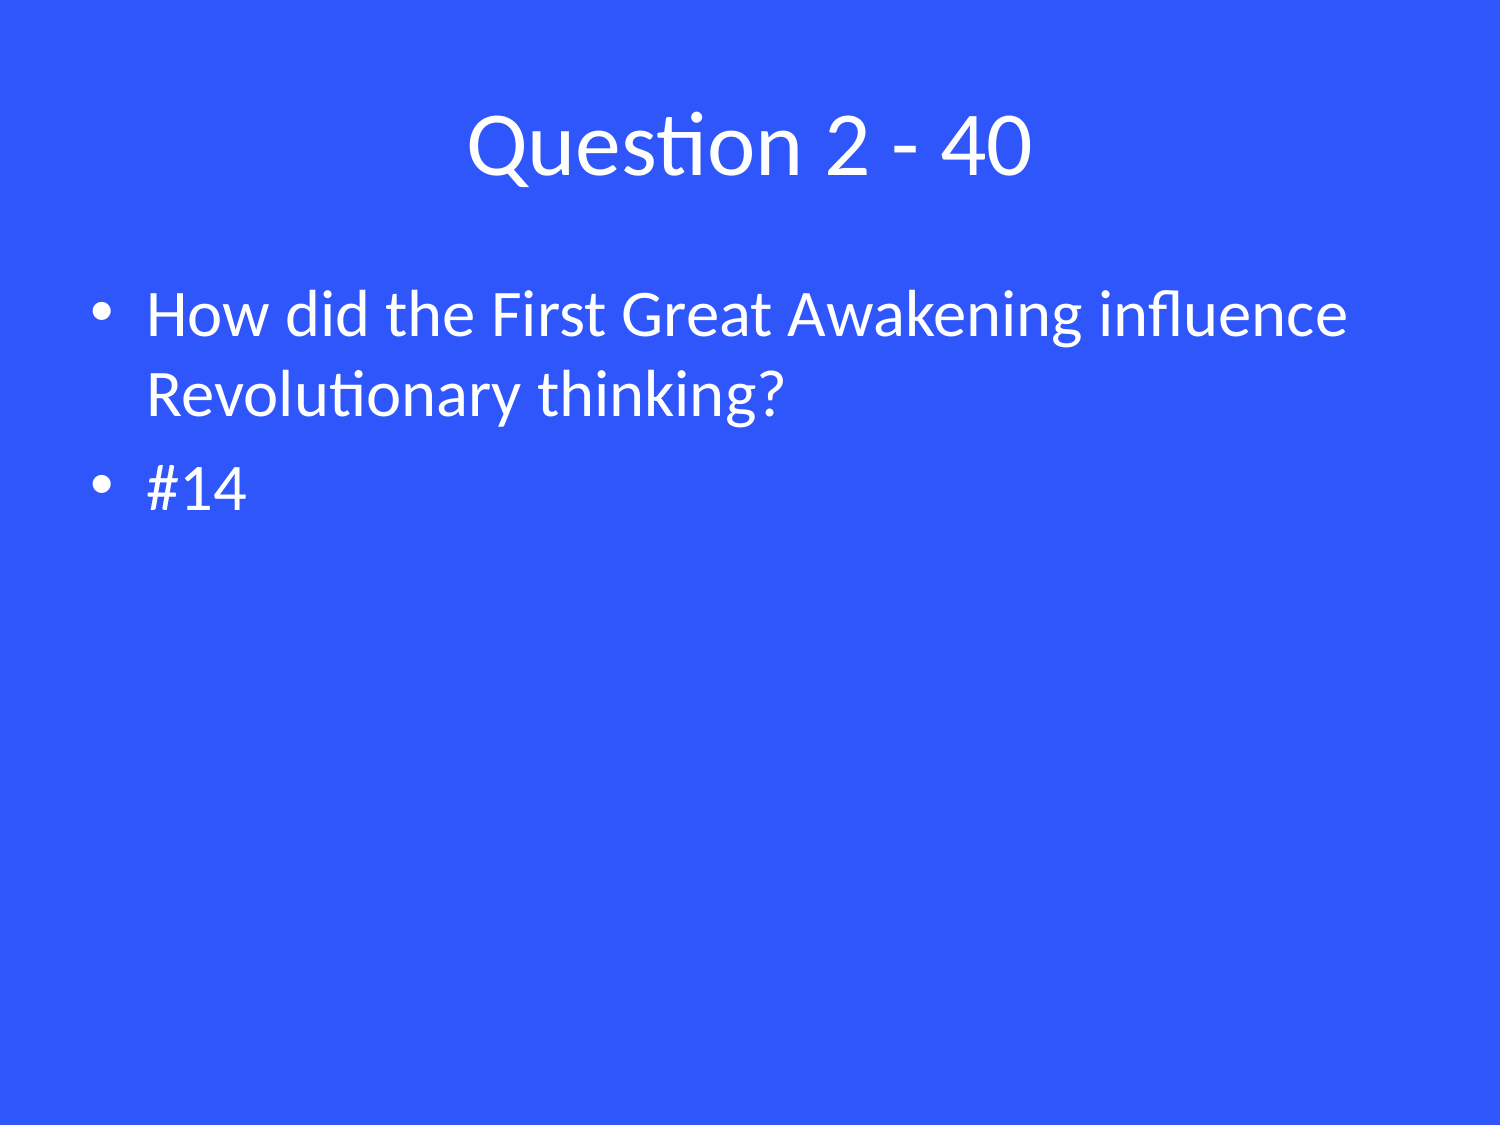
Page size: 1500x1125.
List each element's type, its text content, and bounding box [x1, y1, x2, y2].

title Question 2 - 40 [75, 45, 1425, 233]
list How did the First Great Awakening influence Revolutionary thinking? #14 [75, 262, 1425, 1005]
